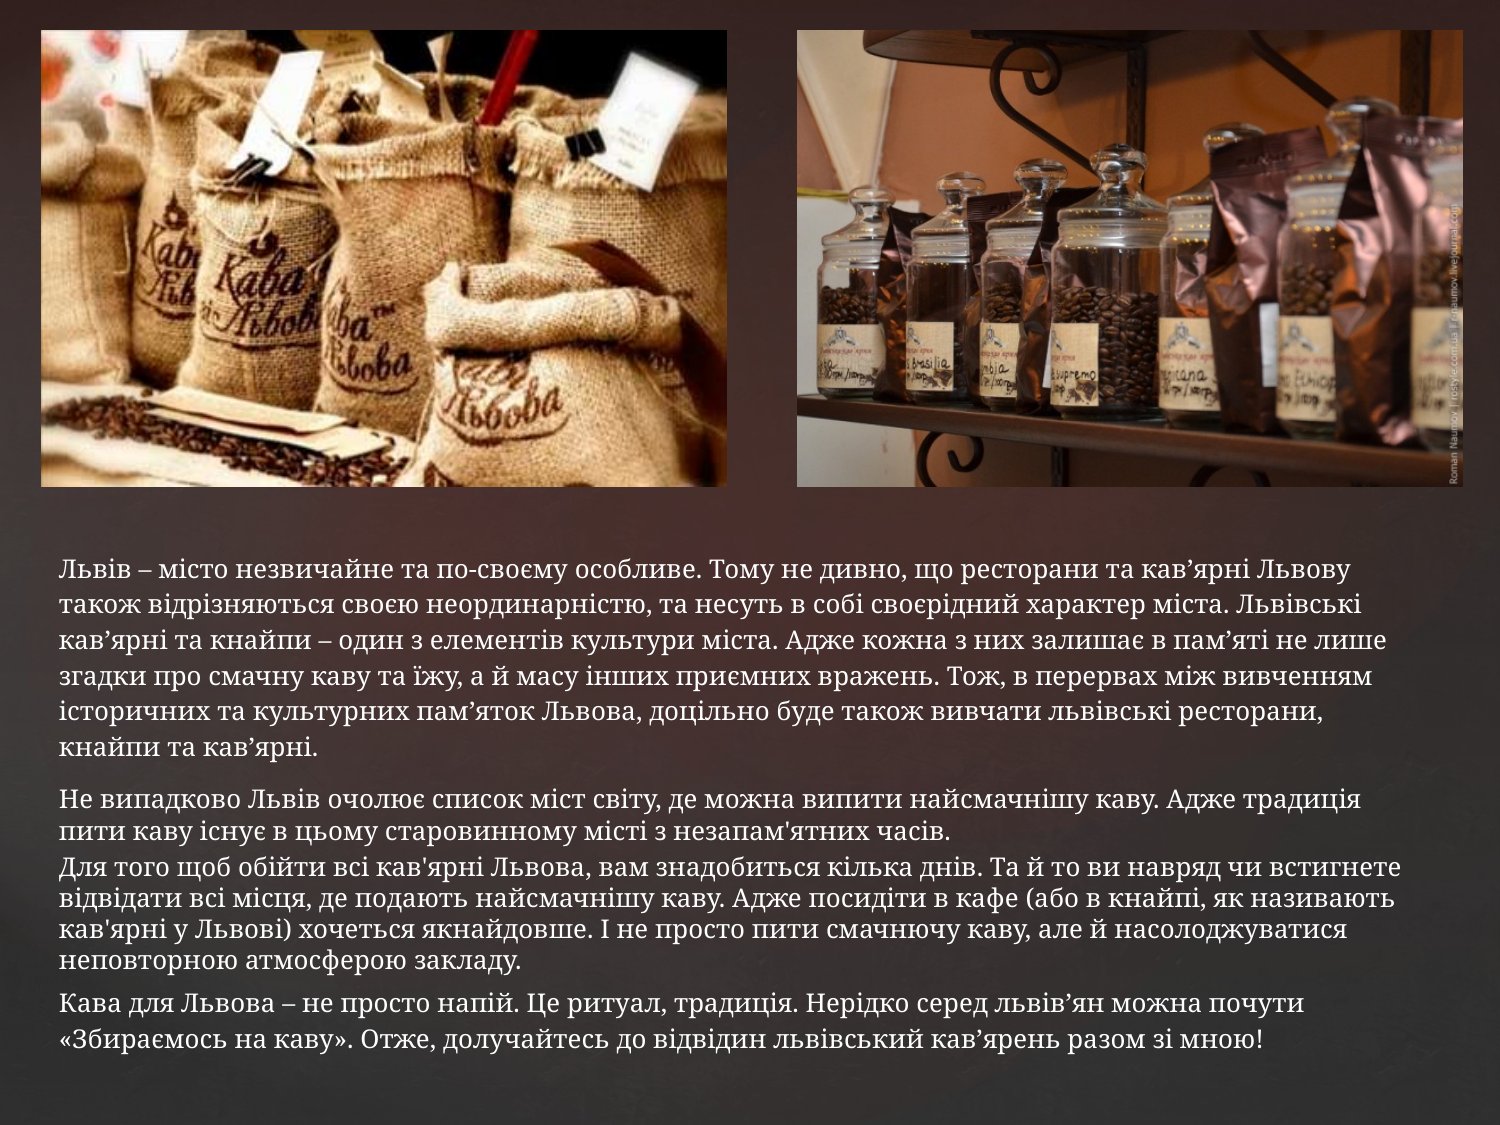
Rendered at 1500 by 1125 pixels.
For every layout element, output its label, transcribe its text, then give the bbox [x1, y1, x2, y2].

picture [796, 30, 1463, 487]
picture [40, 30, 727, 488]
list Львів – місто незвичайне та по-своєму особливе. Тому не дивно, що ресторани та кав’ярні Львову також відрізняються своєю неординарністю, та несуть в собі своєрідний характер міста. Львівські кав’ярні та кнайпи – один з елементів культури міста. Адже кожна з них залишає в пам’яті не лише згадки про смачну каву та їжу, а й масу інших приємних вражень. Тож, в перервах між вивченням історичних та культурних пам’яток Львова, доцільно буде також вивчати львівські ресторани, кнайпи та кав’ярні. Не випадково Львів очолює список міст світу, де можна випити найсмачнішу каву. Адже традиція пити каву існує в цьому старовинному місті з незапам'ятних часів. Для того щоб обійти всі кав'ярні Львова, вам знадобиться кілька днів. Та й то ви навряд чи встигнете відвідати всі місця, де подають найсмачнішу каву. Адже посидіти в кафе (або в кнайпі, як називають кав'ярні у Львові) хочеться якнайдовше. І не просто пити смачнючу каву, але й насолоджуватися неповторною атмосферою закладу. Кава для Львова – не просто напій. Це ритуал, традиція. Нерідко серед львів’ян можна почути «Збираємось на каву». Отже, долучайтесь до відвідин львівський кав’ярень разом зі мною! [41, 538, 1436, 1094]
